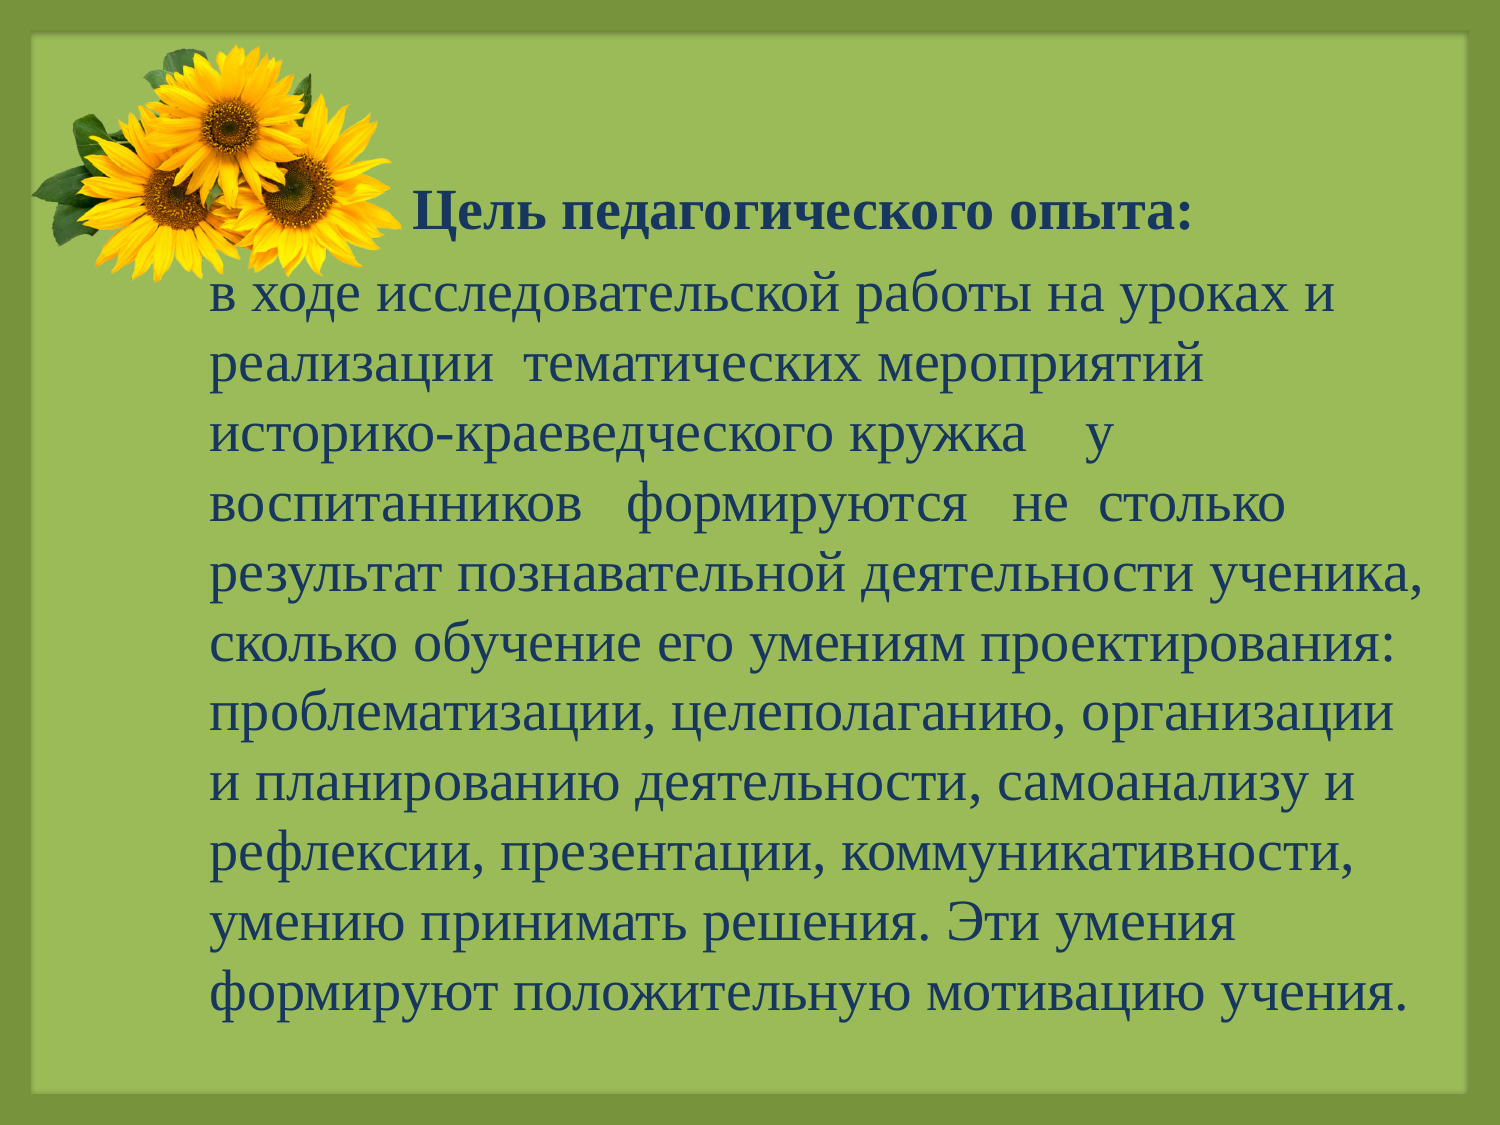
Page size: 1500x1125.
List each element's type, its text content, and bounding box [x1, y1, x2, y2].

picture [23, 35, 411, 291]
list Цель педагогического опыта: в ходе исследовательской работы на уроках и реализации тематических мероприятий историко-краеведческого кружка у воспитанников формируются не столько результат познавательной деятельности ученика, сколько обучение его умениям проектирования: проблематизации, целеполаганию, организации и планированию деятельности, самоанализу и рефлексии, презентации, коммуникативности, умению принимать решения. Эти умения формируют положительную мотивацию учения. [194, 621, 1453, 1030]
